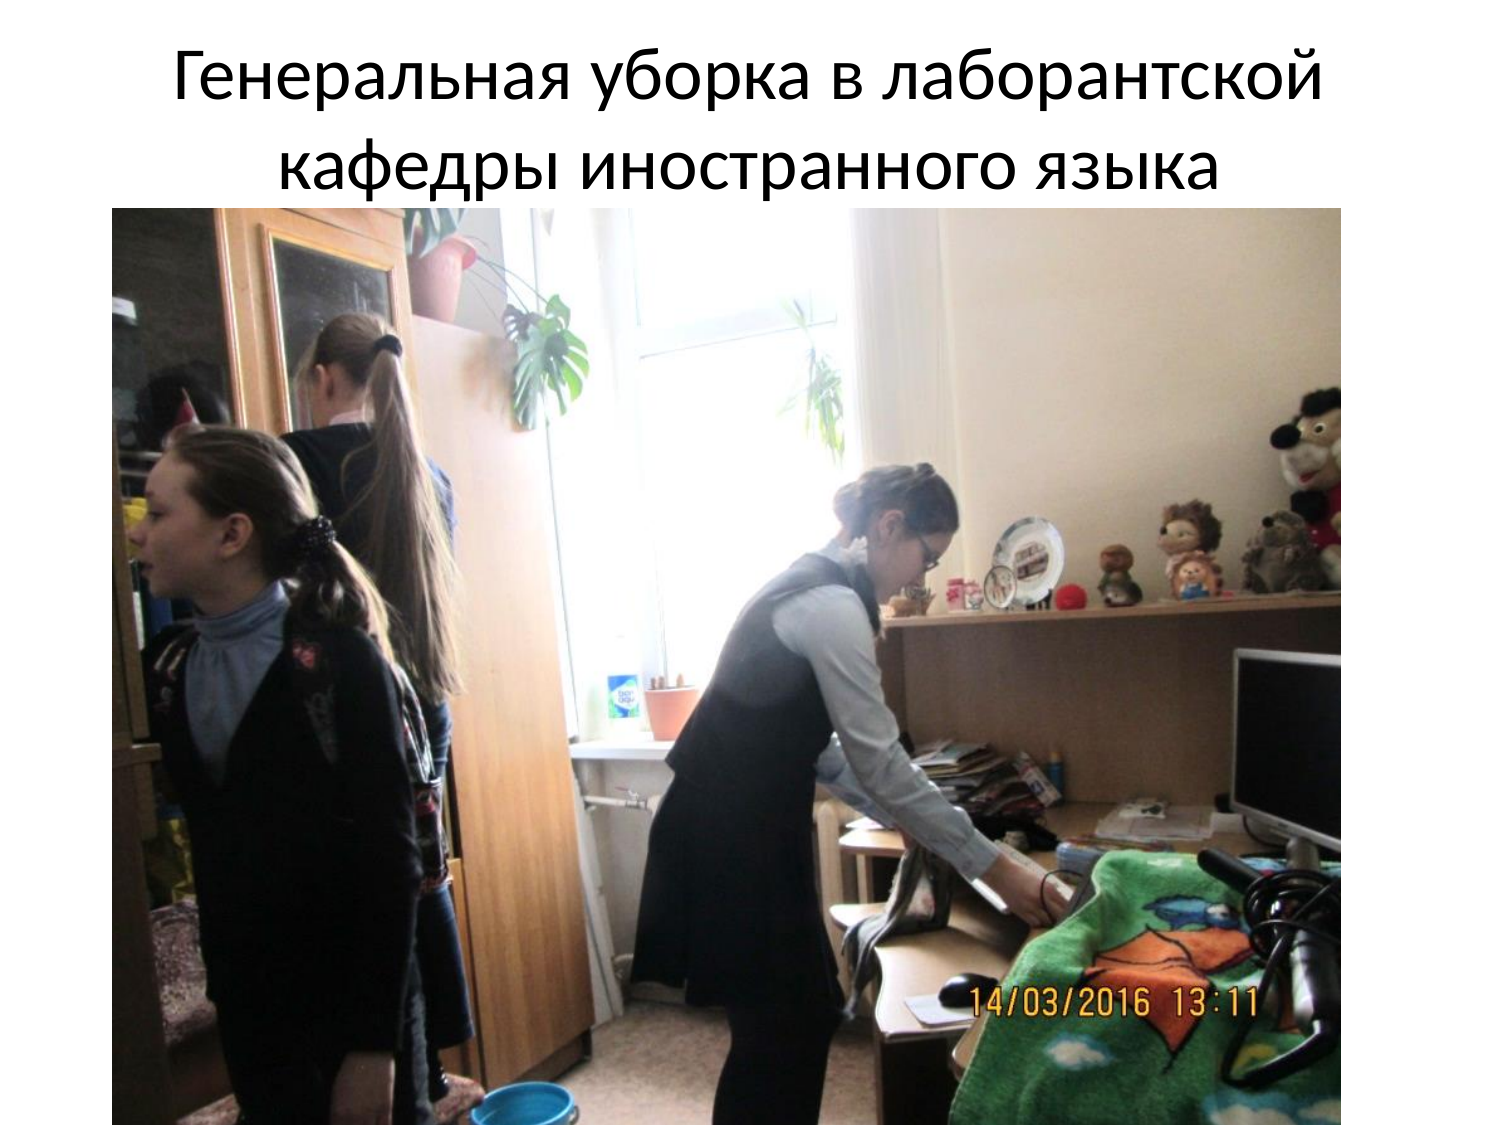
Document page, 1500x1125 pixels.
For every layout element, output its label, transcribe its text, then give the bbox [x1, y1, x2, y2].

picture [111, 208, 1341, 1125]
title Генеральная уборка в лаборантской кафедры иностранного языка [75, 45, 1425, 185]
